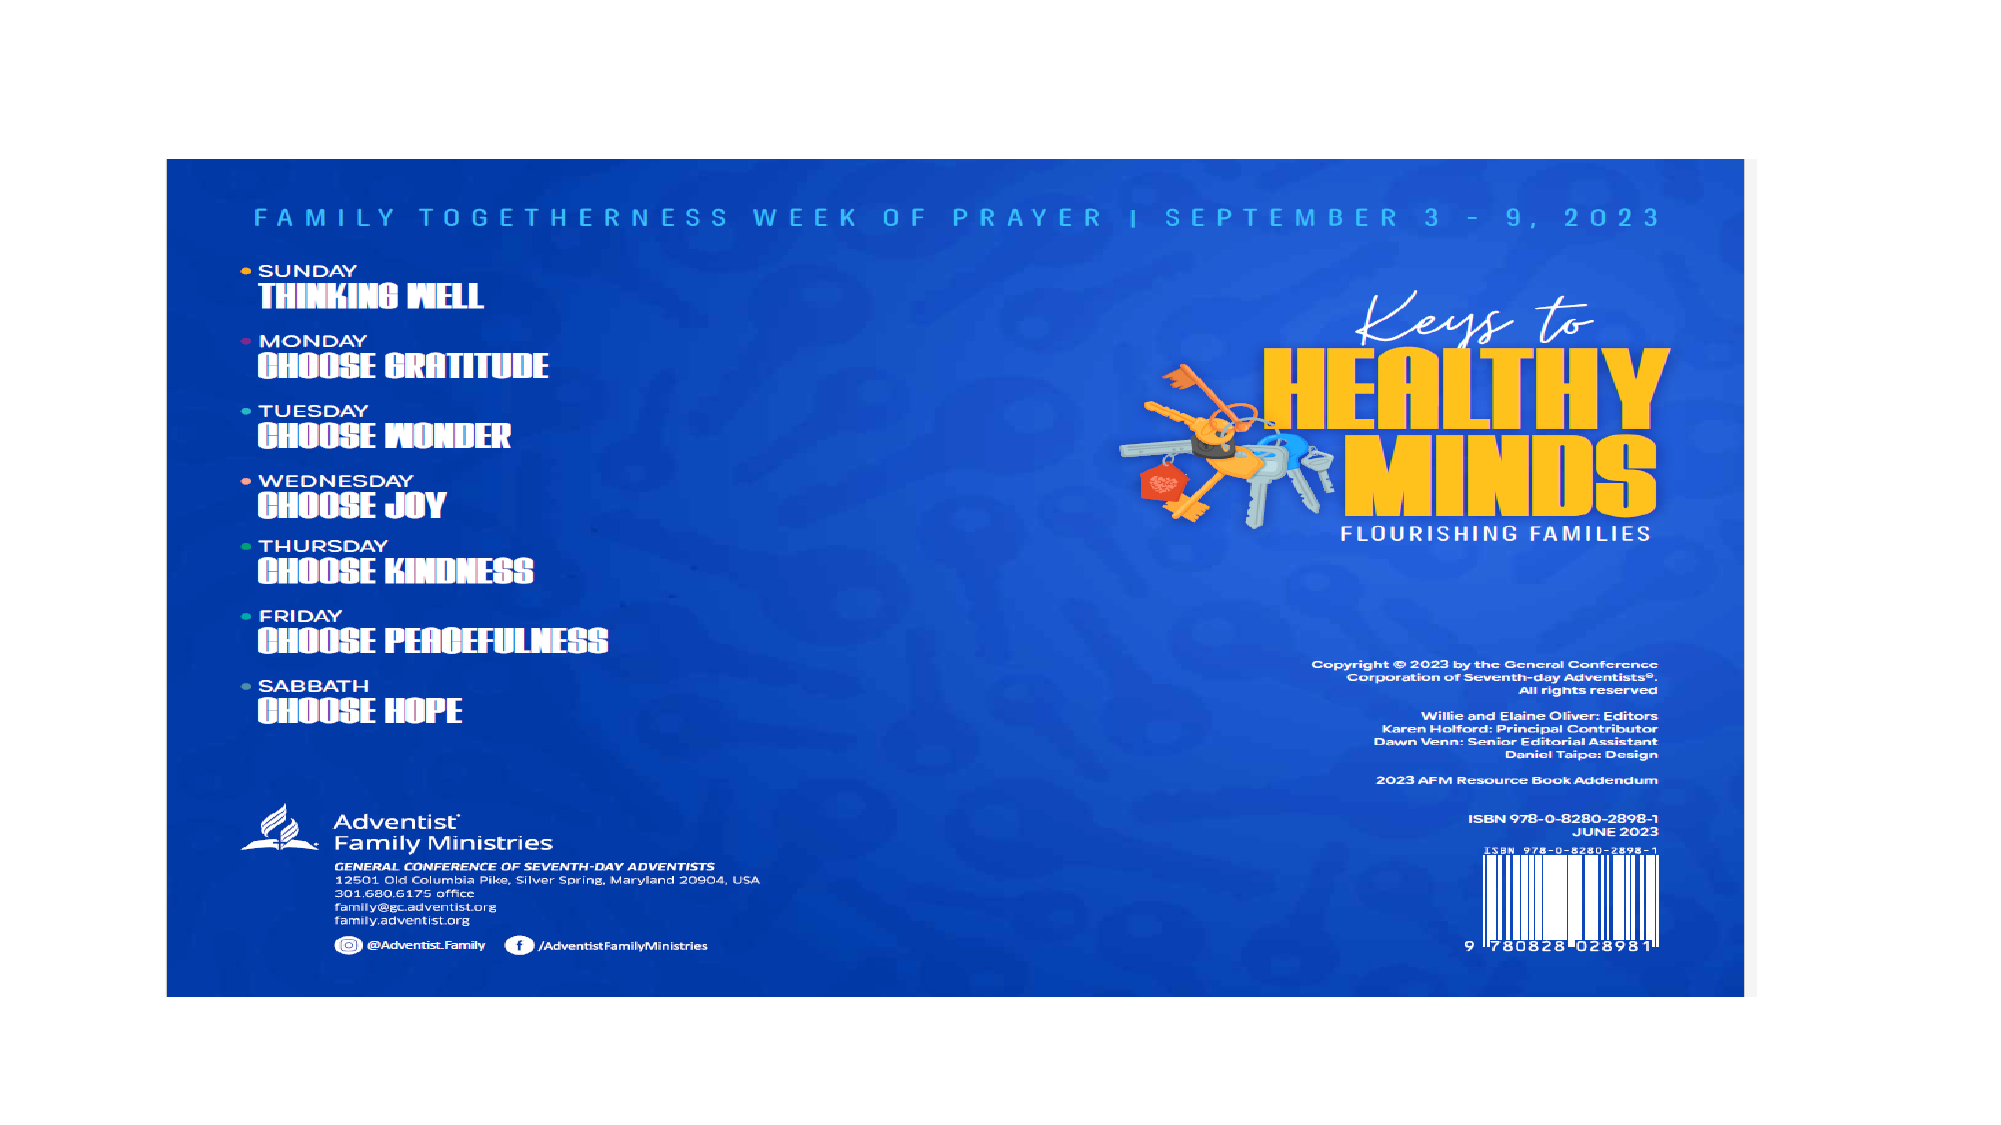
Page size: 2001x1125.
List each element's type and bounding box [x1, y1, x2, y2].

picture [165, 159, 1757, 997]
